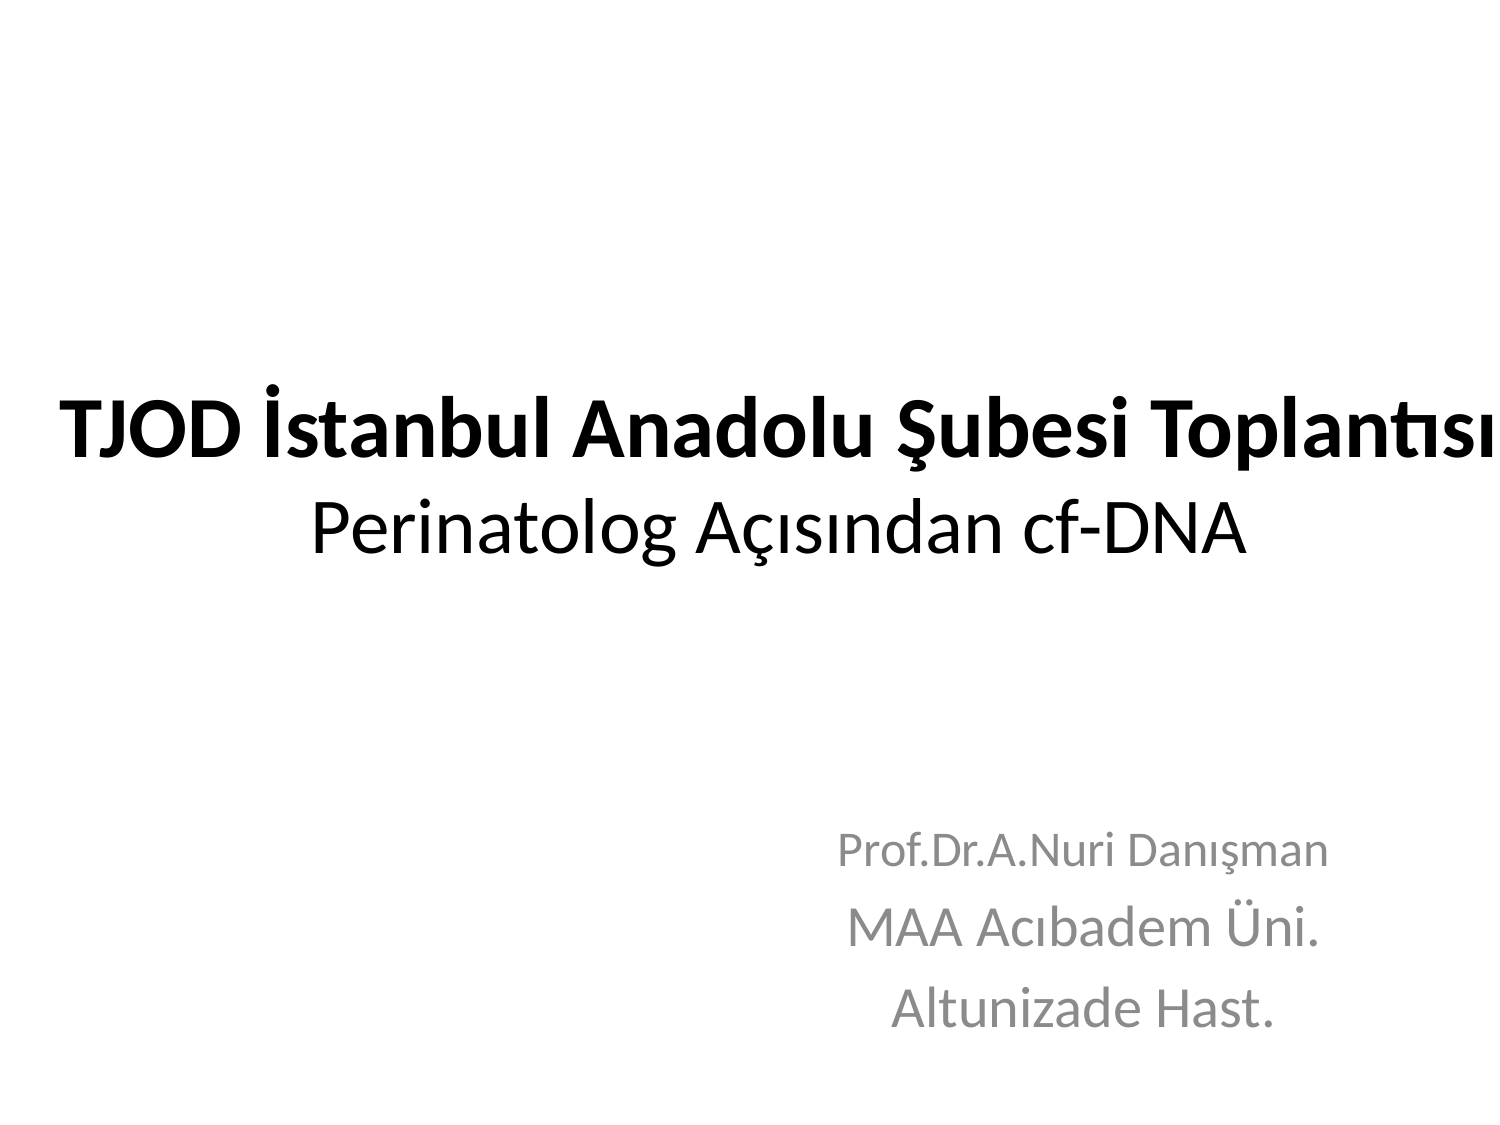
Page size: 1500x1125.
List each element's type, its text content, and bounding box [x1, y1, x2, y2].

title TJOD İstanbul Anadolu Şubesi Toplantısı Perinatolog Açısından cf-DNA [35, 349, 1500, 591]
subtitle Prof.Dr.A.Nuri Danışman MAA Acıbadem Üni. Altunizade Hast. [726, 808, 1442, 1067]
